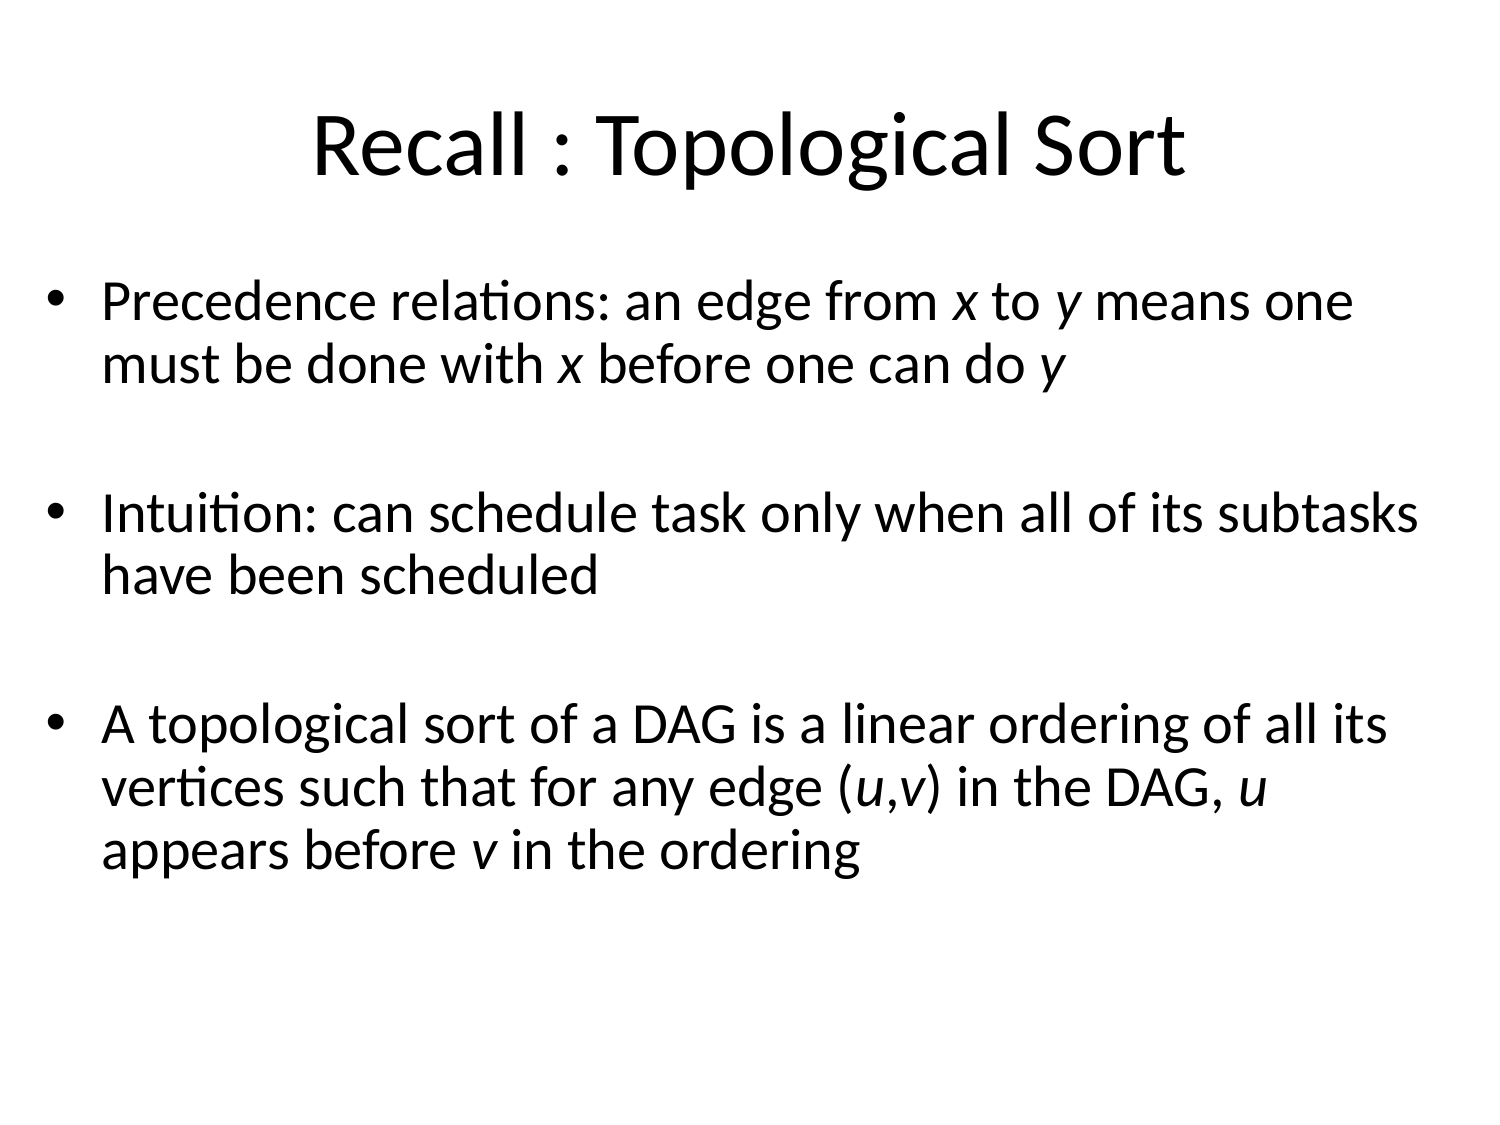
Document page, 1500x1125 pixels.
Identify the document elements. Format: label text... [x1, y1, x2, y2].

title Recall : Topological Sort [75, 45, 1425, 233]
list Precedence relations: an edge from x to y means one must be done with x before one can do y Intuition: can schedule task only when all of its subtasks have been scheduled A topological sort of a DAG is a linear ordering of all its vertices such that for any edge (u,v) in the DAG, u appears before v in the ordering [30, 262, 1469, 1044]
